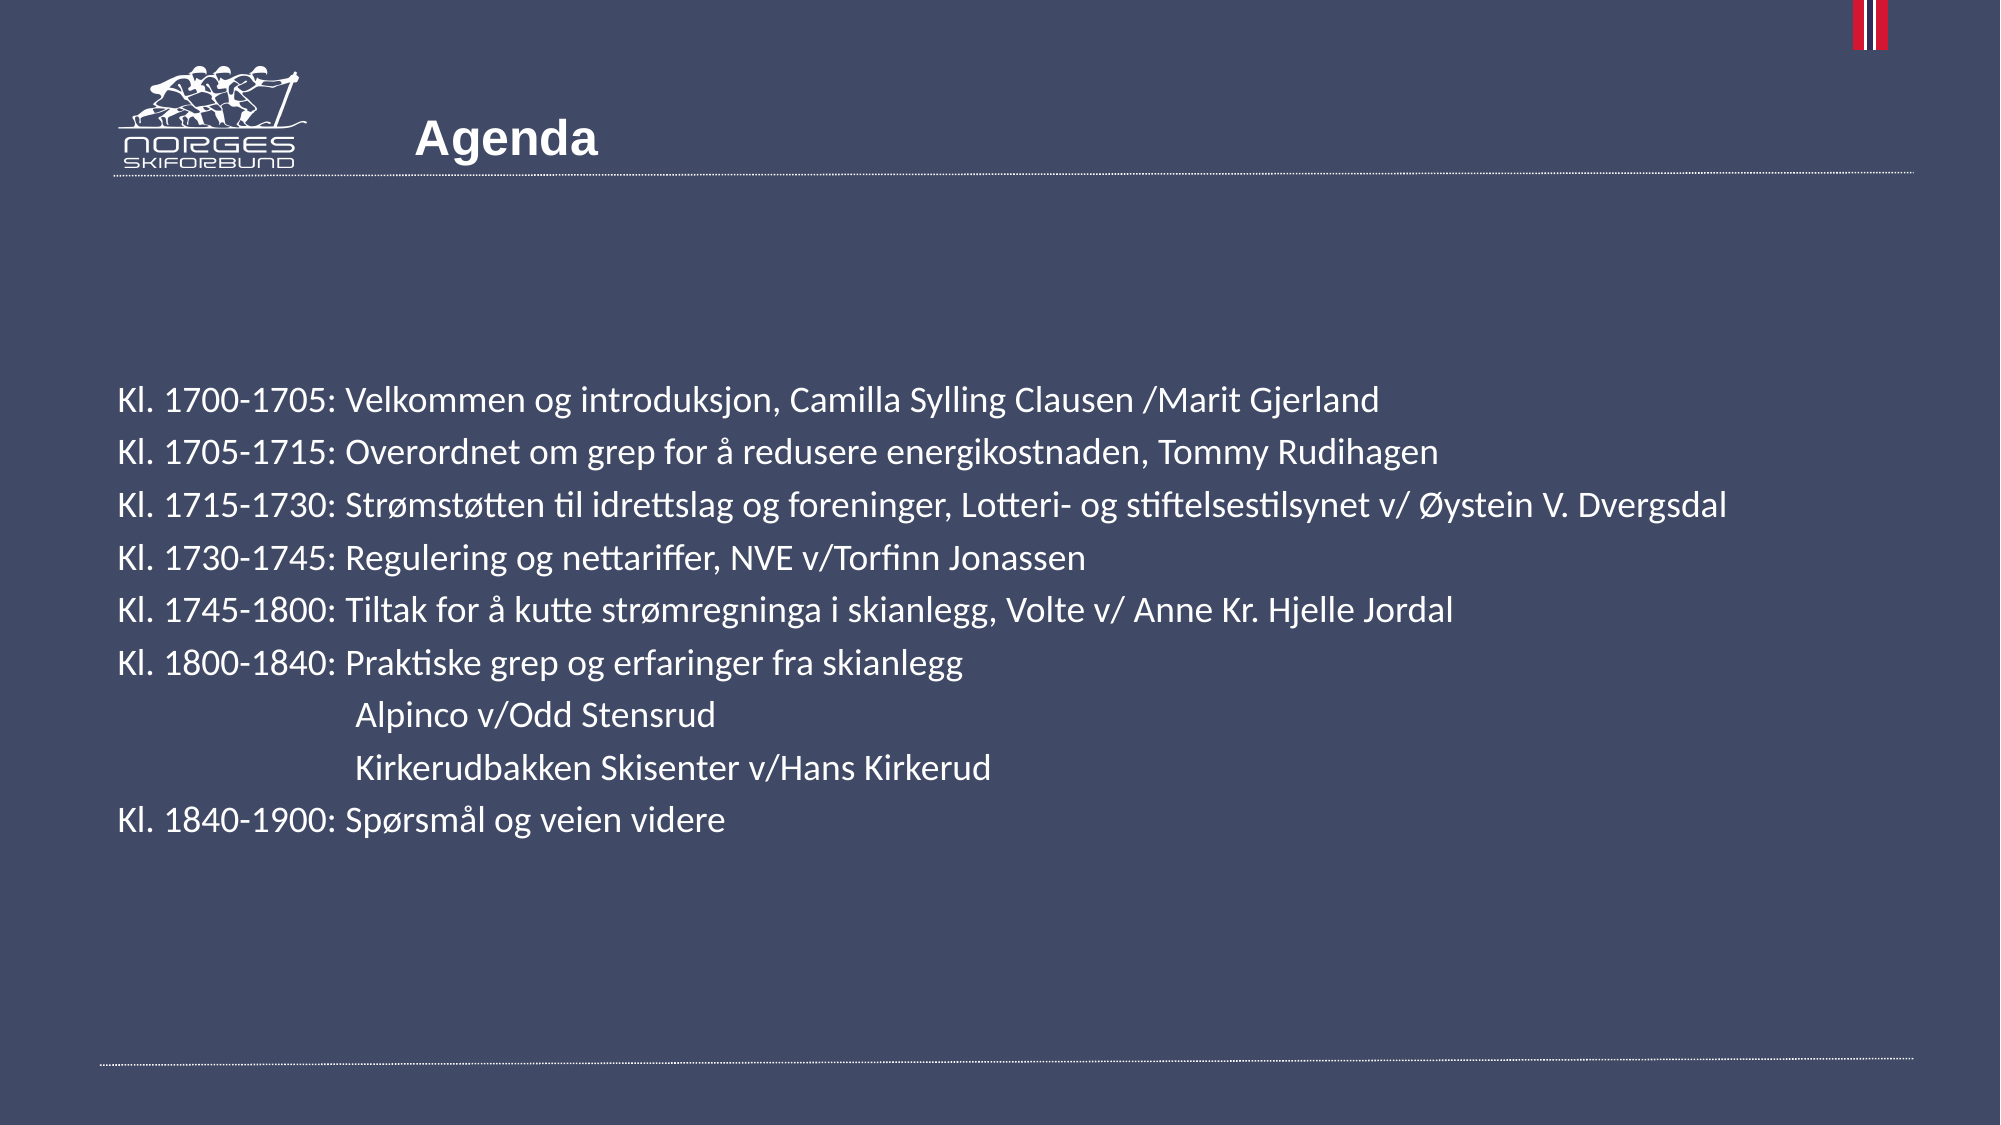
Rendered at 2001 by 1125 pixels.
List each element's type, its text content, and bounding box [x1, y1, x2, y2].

picture [118, 66, 307, 168]
list Kl. 1700-1705: Velkommen og introduksjon, Camilla Sylling Clausen /Marit Gjerland Kl. 1705-1715: Overordnet om grep for å redusere energikostnaden, Tommy Rudihagen Kl. 1715-1730: Strømstøtten til idrettslag og foreninger, Lotteri- og stiftelsestilsynet v/ Øystein V. Dvergsdal Kl. 1730-1745: Regulering og nettariffer, NVE v/Torfinn Jonassen Kl. 1745-1800: Tiltak for å kutte strømregninga i skianlegg, Volte v/ Anne Kr. Hjelle Jordal Kl. 1800-1840: Praktiske grep og erfaringer fra skianlegg Alpinco v/Odd Stensrud Kirkerudbakken Skisenter v/Hans Kirkerud Kl. 1840-1900: Spørsmål og veien videre [102, 262, 1914, 1005]
title Agenda [399, 96, 1914, 173]
picture [1853, 0, 1888, 50]
